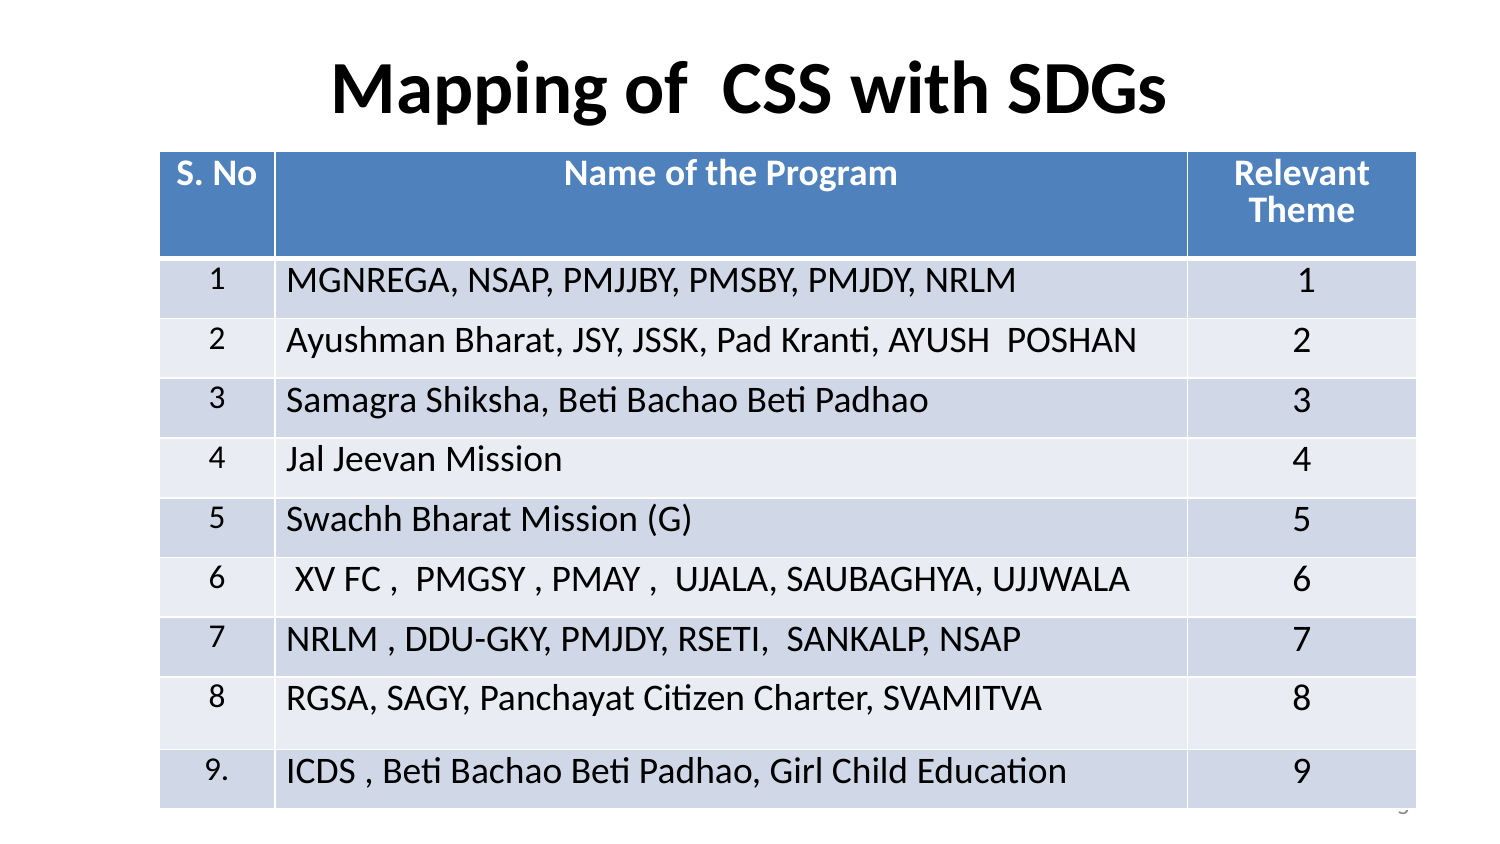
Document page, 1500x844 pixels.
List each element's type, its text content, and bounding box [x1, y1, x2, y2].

table_header Name of the Program [276, 152, 1187, 256]
table_cell 5 [160, 499, 274, 557]
table_cell MGNREGA, NSAP, PMJJBY, PMSBY, PMJDY, NRLM [276, 261, 1187, 318]
table_cell 6 [160, 558, 274, 616]
table_cell 9. [160, 750, 274, 808]
table_cell 7 [1188, 618, 1416, 676]
table_cell 4 [160, 439, 274, 497]
table_cell 2 [160, 319, 274, 377]
table_header S. No [160, 152, 274, 256]
table_cell 4 [1188, 439, 1416, 497]
table_cell 1 [1188, 261, 1416, 318]
table_cell Ayushman Bharat, JSY, JSSK, Pad Kranti, AYUSH POSHAN [276, 319, 1187, 377]
table_cell 2 [1188, 319, 1416, 377]
slide_number 5 [1074, 782, 1425, 827]
table_cell Samagra Shiksha, Beti Bachao Beti Padhao [276, 379, 1187, 437]
table_cell 8 [1188, 678, 1416, 749]
table_cell 6 [1188, 558, 1416, 616]
table_cell Swachh Bharat Mission (G) [276, 499, 1187, 557]
table_cell RGSA, SAGY, Panchayat Citizen Charter, SVAMITVA [276, 678, 1187, 749]
table_cell 9 [1188, 750, 1416, 808]
table_cell ICDS , Beti Bachao Beti Padhao, Girl Child Education [276, 750, 1187, 808]
table_header Relevant Theme [1188, 152, 1416, 256]
table_cell 1 [160, 261, 274, 318]
table_cell 5 [1188, 499, 1416, 557]
table_cell 3 [1188, 379, 1416, 437]
table_cell 3 [160, 379, 274, 437]
table_cell XV FC , PMGSY , PMAY , UJALA, SAUBAGHYA, UJJWALA [276, 558, 1187, 616]
table_cell 7 [160, 618, 274, 676]
table_cell NRLM , DDU-GKY, PMJDY, RSETI, SANKALP, NSAP [276, 618, 1187, 676]
table_cell Jal Jeevan Mission [276, 439, 1187, 497]
title Mapping of CSS with SDGs [75, 33, 1425, 135]
table_cell 8 [160, 678, 274, 749]
